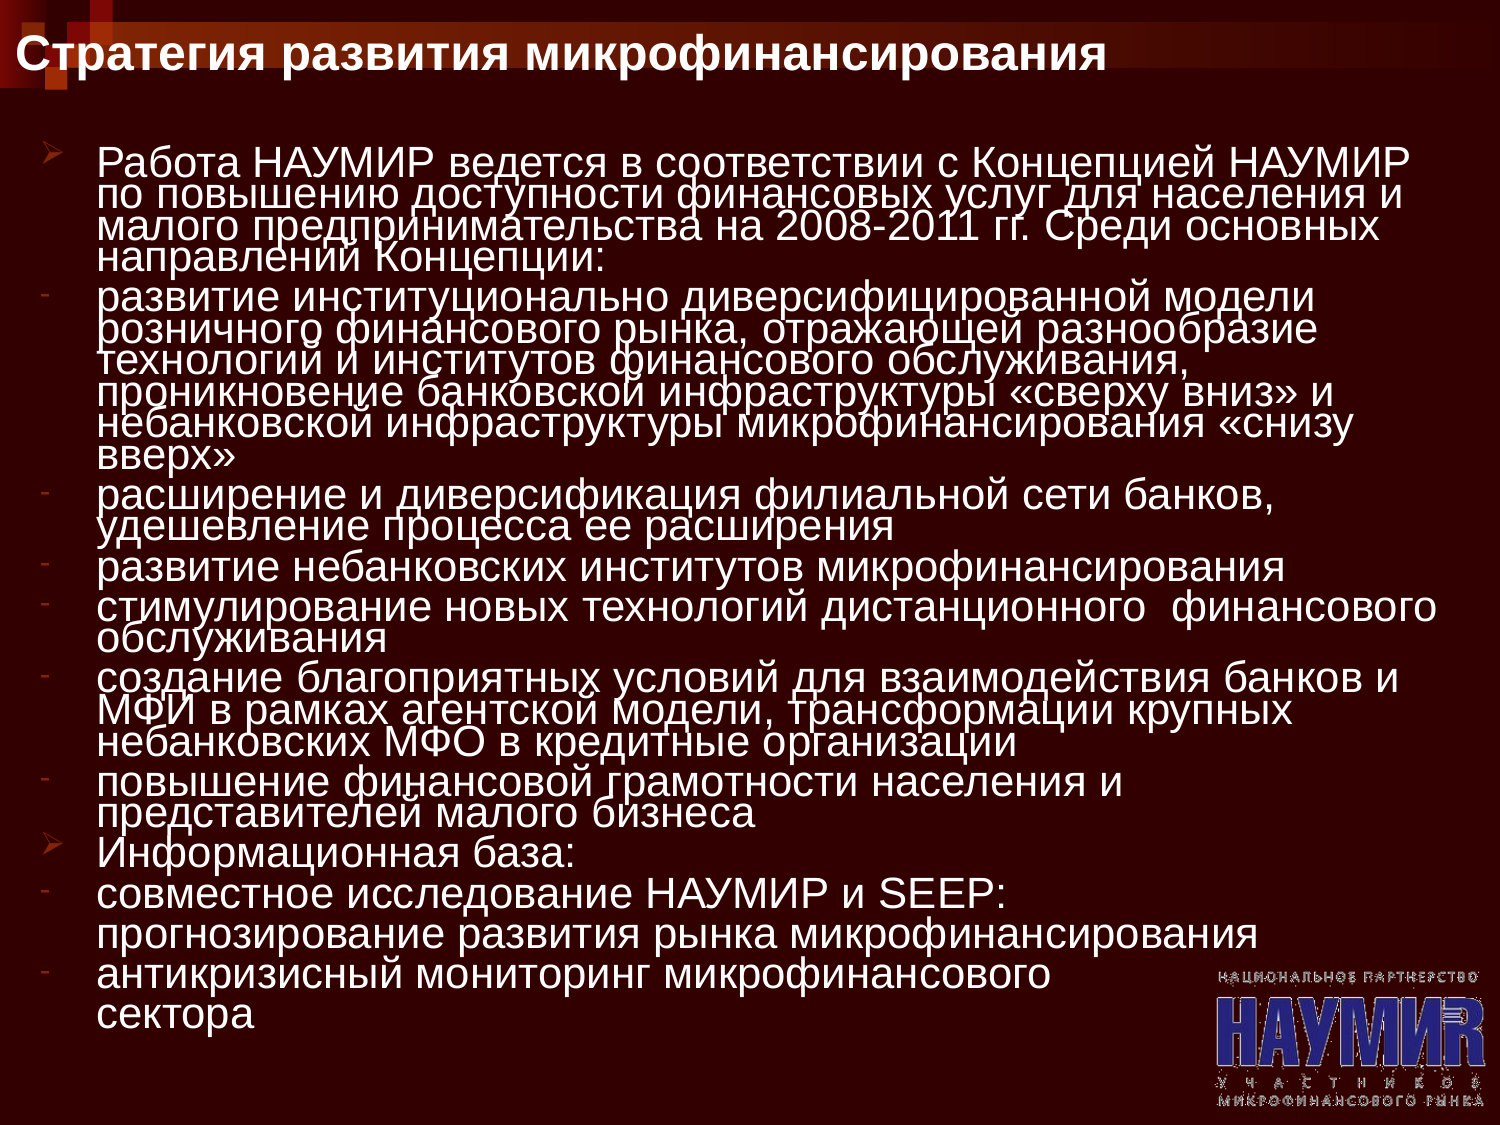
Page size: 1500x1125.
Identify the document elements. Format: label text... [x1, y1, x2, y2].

picture [1198, 955, 1500, 1125]
list Работа НАУМИР ведется в соответствии с Концепцией НАУМИР по повышению доступности финансовых услуг для населения и малого предпринимательства на 2008-2011 гг. Среди основных направлений Концепции: развитие институционально диверсифицированной модели розничного финансового рынка, отражающей разнообразие технологий и институтов финансового обслуживания, проникновение банковской инфраструктуры «сверху вниз» и небанковской инфраструктуры микрофинансирования «снизу вверх» расширение и диверсификация филиальной сети банков, удешевление процесса ее расширения развитие небанковских институтов микрофинансирования стимулирование новых технологий дистанционного финансового обслуживания создание благоприятных условий для взаимодействия банков и МФИ в рамках агентской модели, трансформации крупных небанковских МФО в кредитные организации повышение финансовой грамотности населения и представителей малого бизнеса Информационная база: совместное исследование НАУМИР и SEEP: прогнозирование развития рынка микрофинансирования антикризисный мониторинг микрофинансового сектора [24, 144, 1467, 1125]
title Стратегия развития микрофинансирования [0, 0, 1500, 103]
